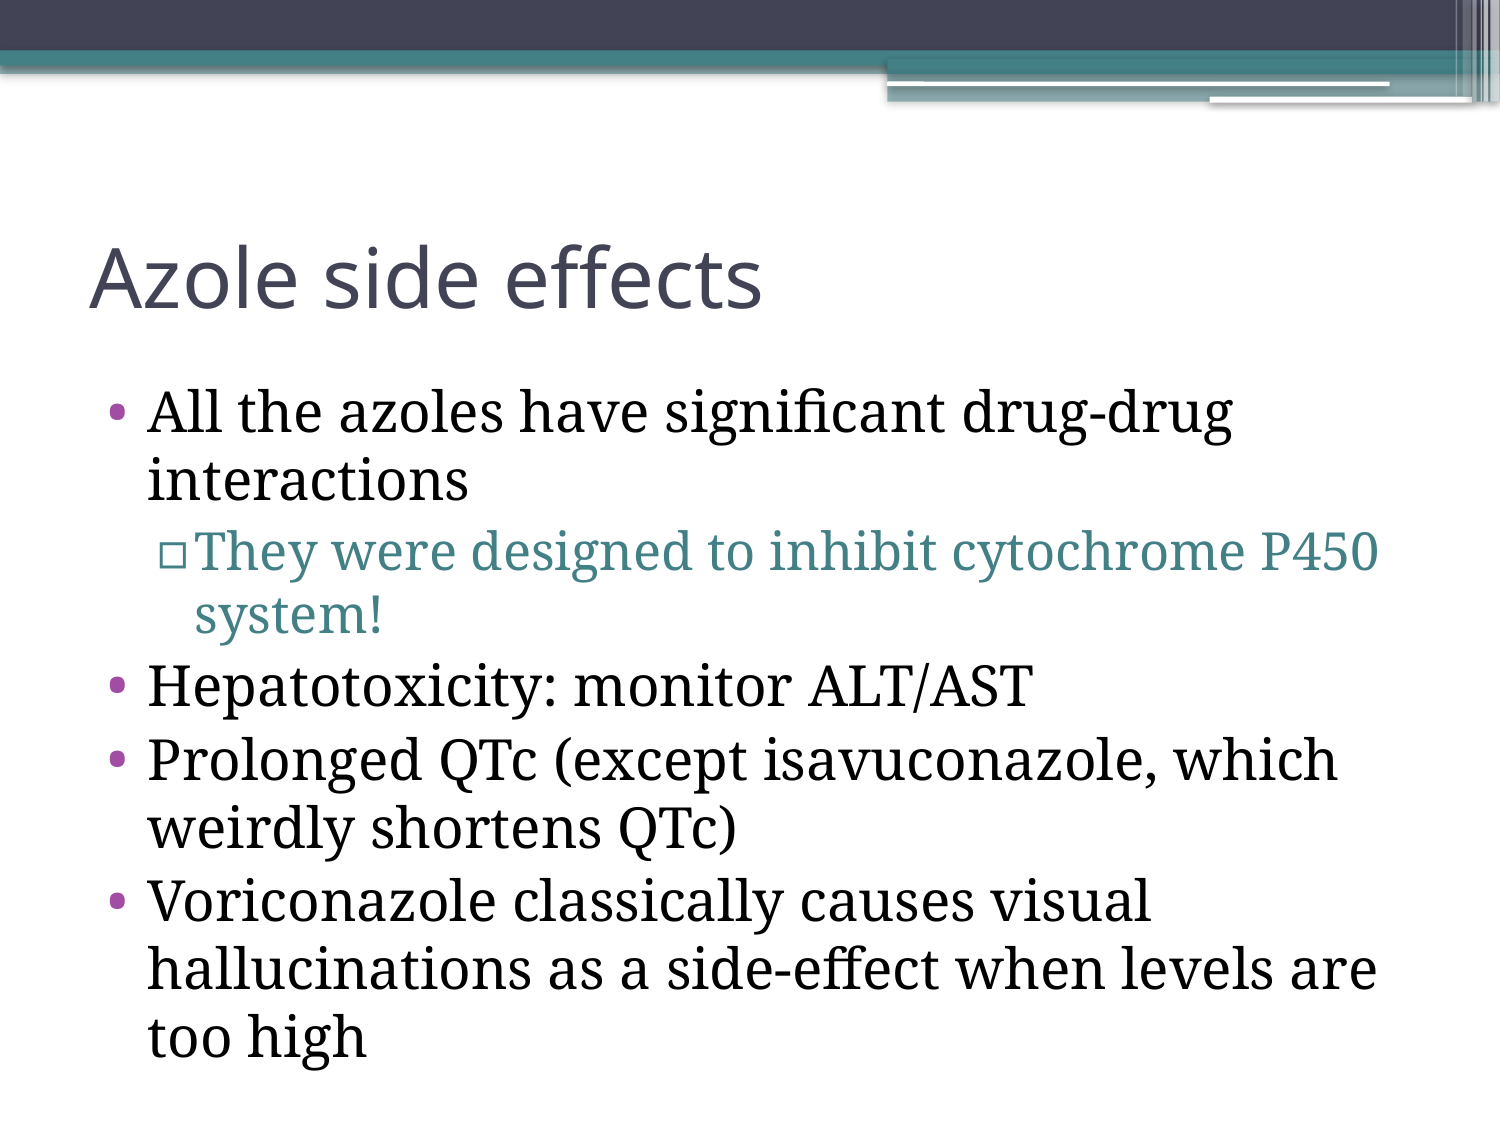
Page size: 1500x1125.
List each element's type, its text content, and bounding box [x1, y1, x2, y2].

title Azole side effects [75, 187, 1425, 363]
list All the azoles have significant drug-drug interactions They were designed to inhibit cytochrome P450 system! Hepatotoxicity: monitor ALT/AST Prolonged QTc (except isavuconazole, which weirdly shortens QTc) Voriconazole classically causes visual hallucinations as a side-effect when levels are too high [75, 368, 1425, 1079]
